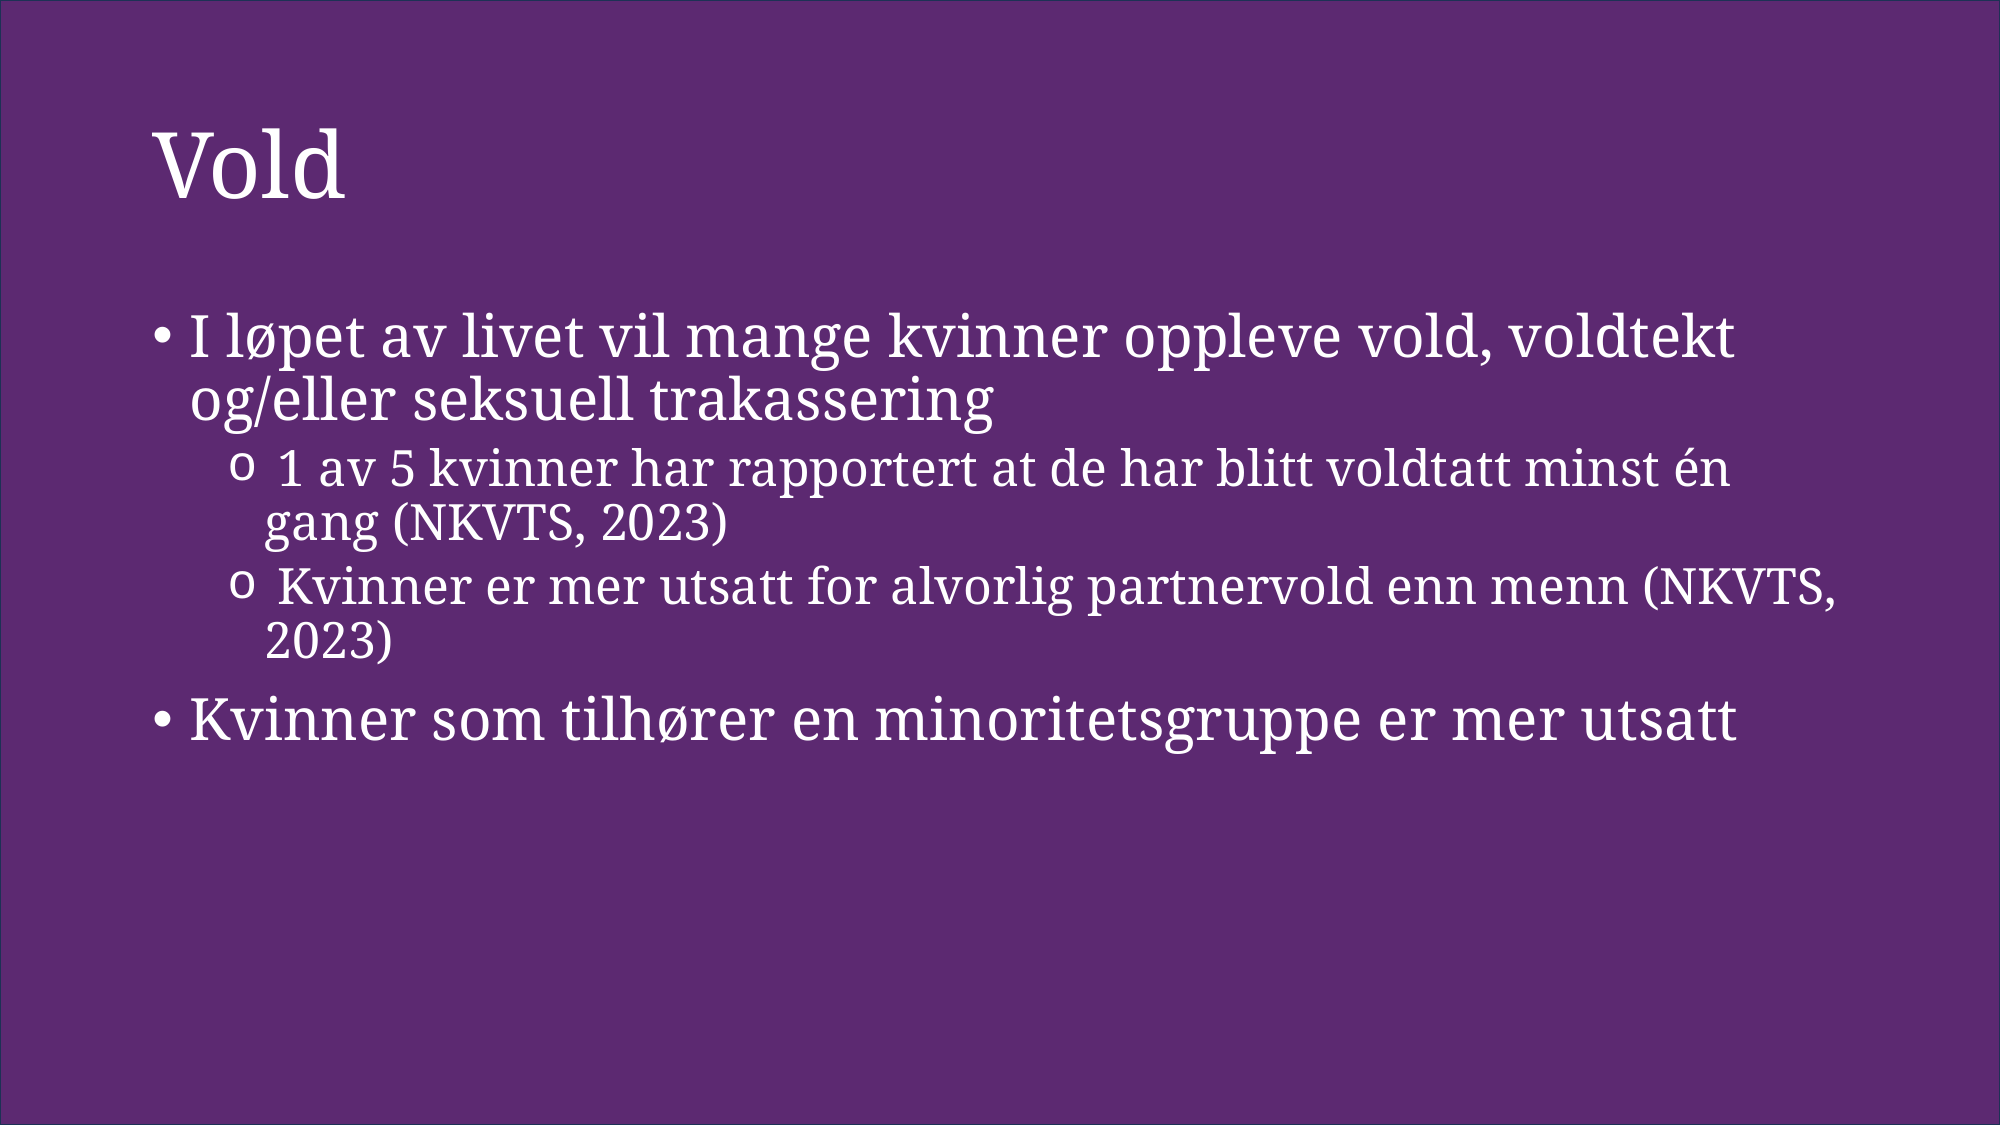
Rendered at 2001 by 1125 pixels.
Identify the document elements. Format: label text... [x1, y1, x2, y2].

text_box [0, 0, 2000, 1125]
title Vold [137, 59, 1863, 278]
list I løpet av livet vil mange kvinner oppleve vold, voldtekt og/eller seksuell trakassering 1 av 5 kvinner har rapportert at de har blitt voldtatt minst én gang (NKVTS, 2023) Kvinner er mer utsatt for alvorlig partnervold enn menn (NKVTS, 2023) Kvinner som tilhører en minoritetsgruppe er mer utsatt [137, 299, 1863, 1014]
